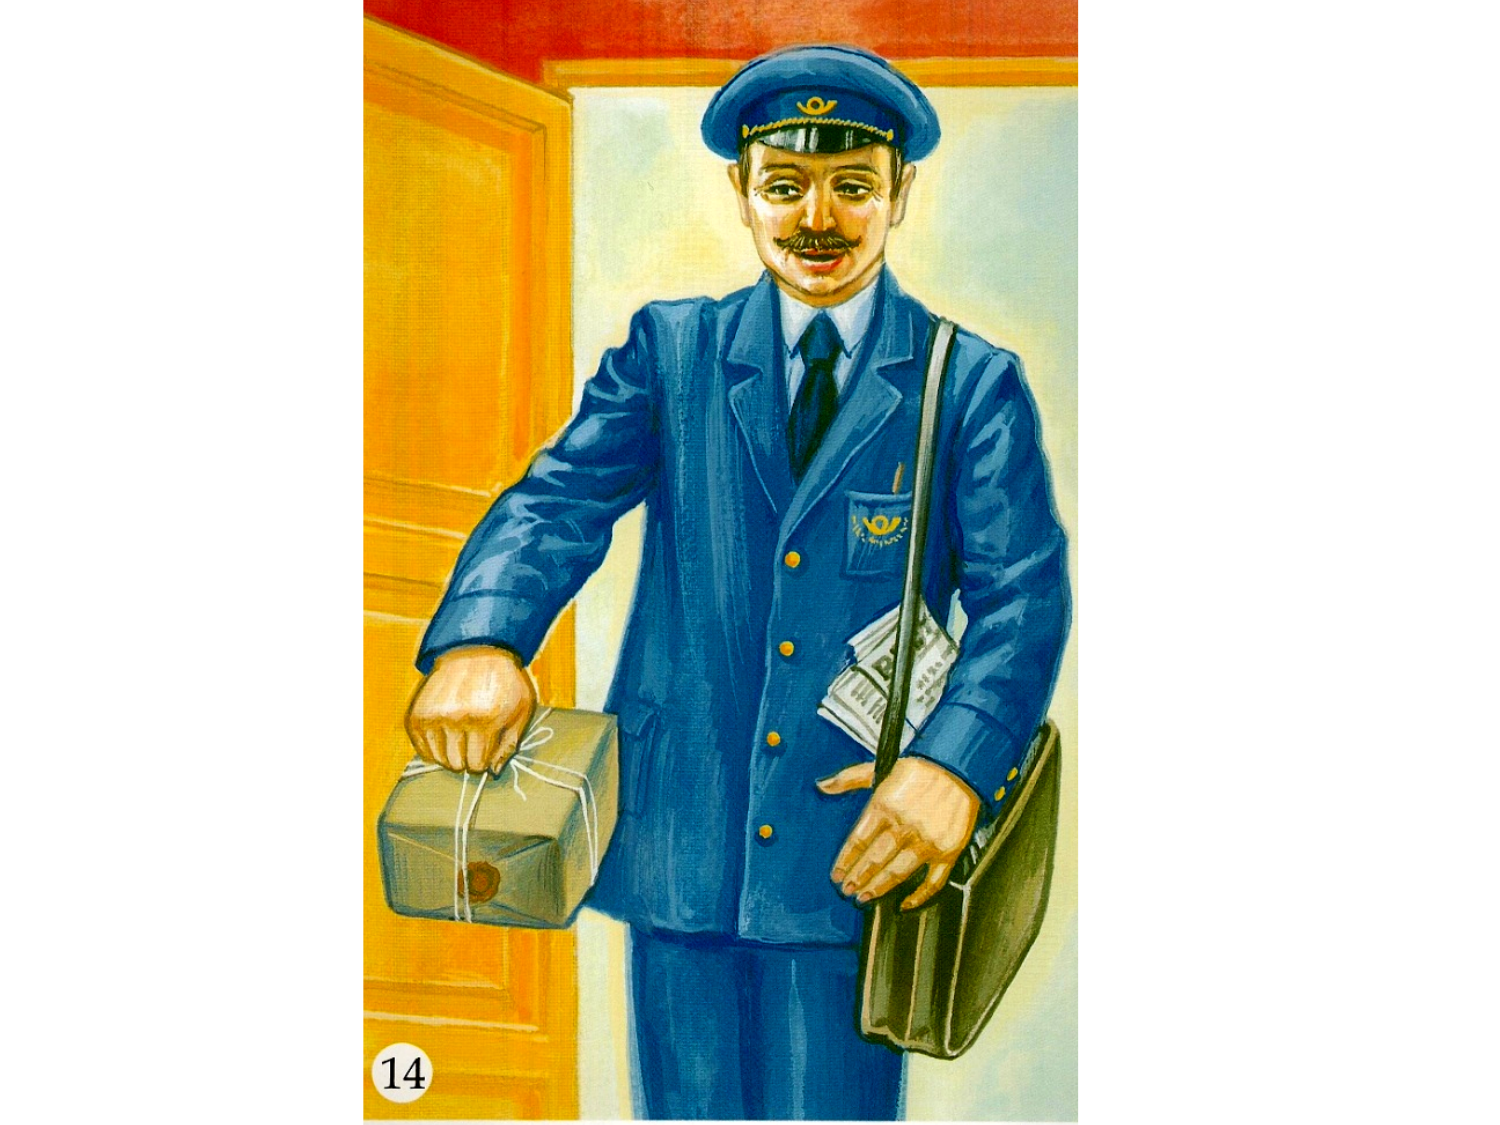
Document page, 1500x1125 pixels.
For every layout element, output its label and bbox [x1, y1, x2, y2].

list [363, 0, 1079, 1125]
